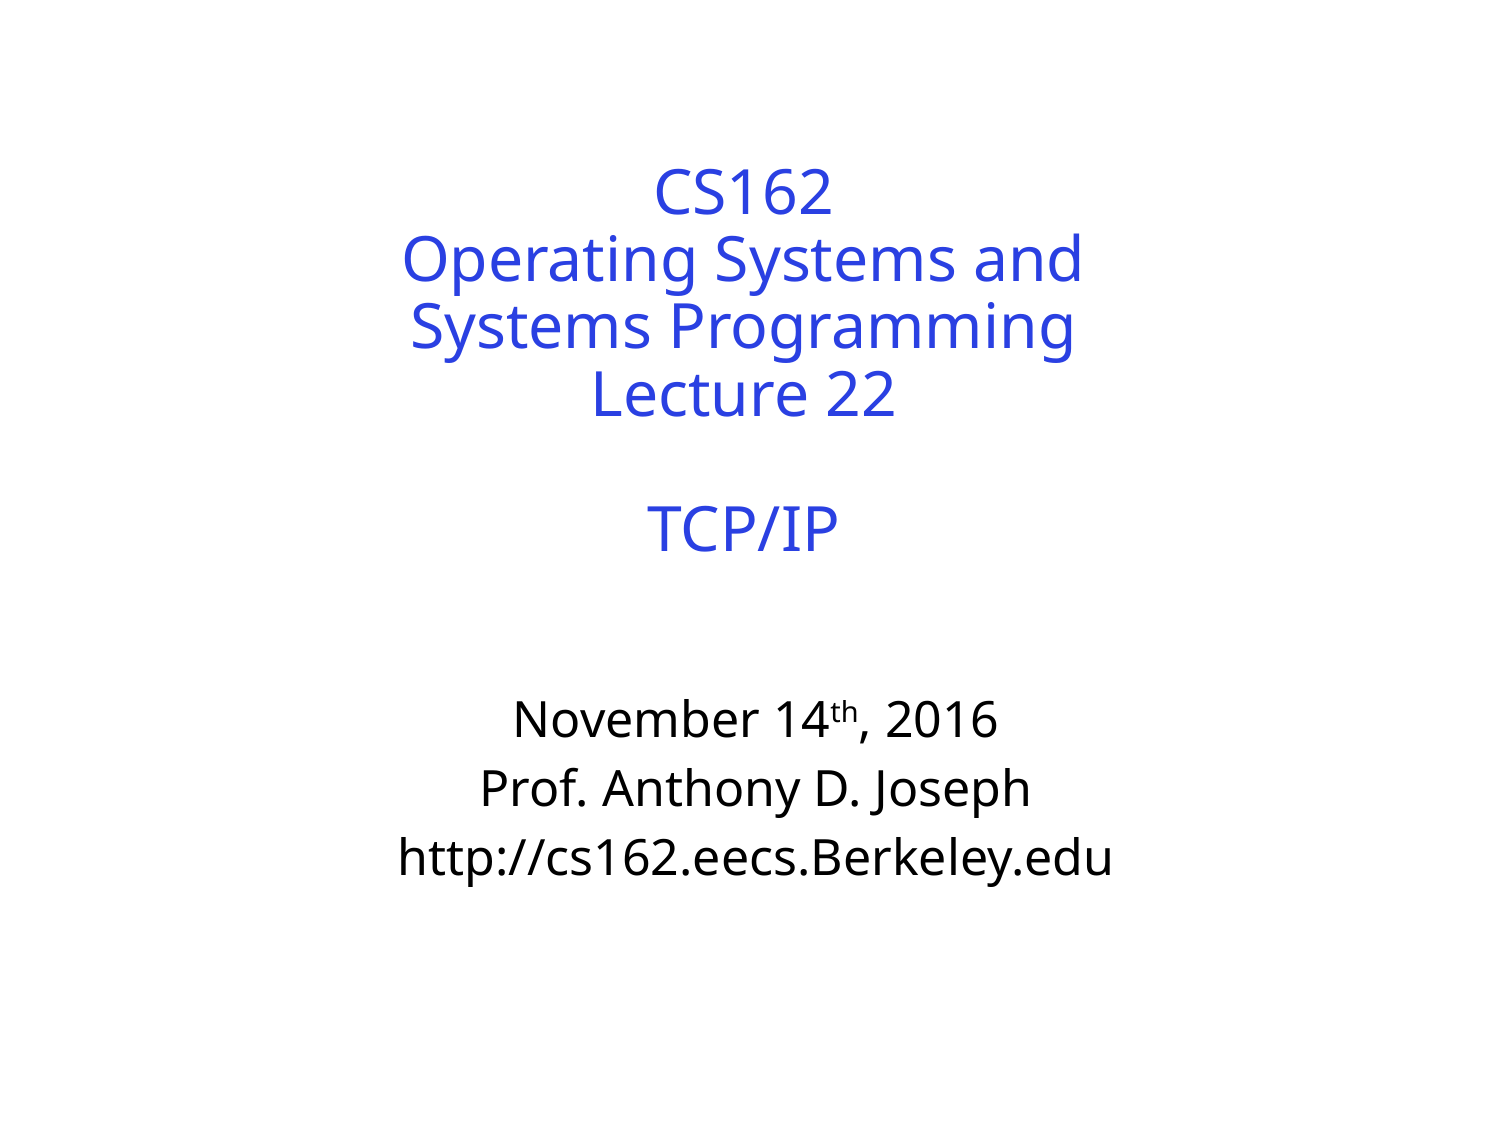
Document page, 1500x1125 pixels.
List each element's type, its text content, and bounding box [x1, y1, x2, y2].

subtitle November 14th, 2016 Prof. Anthony D. Joseph http://cs162.eecs.Berkeley.edu [99, 687, 1413, 925]
title CS162 Operating Systems and Systems Programming Lecture 22 TCP/IP [99, 174, 1388, 550]
